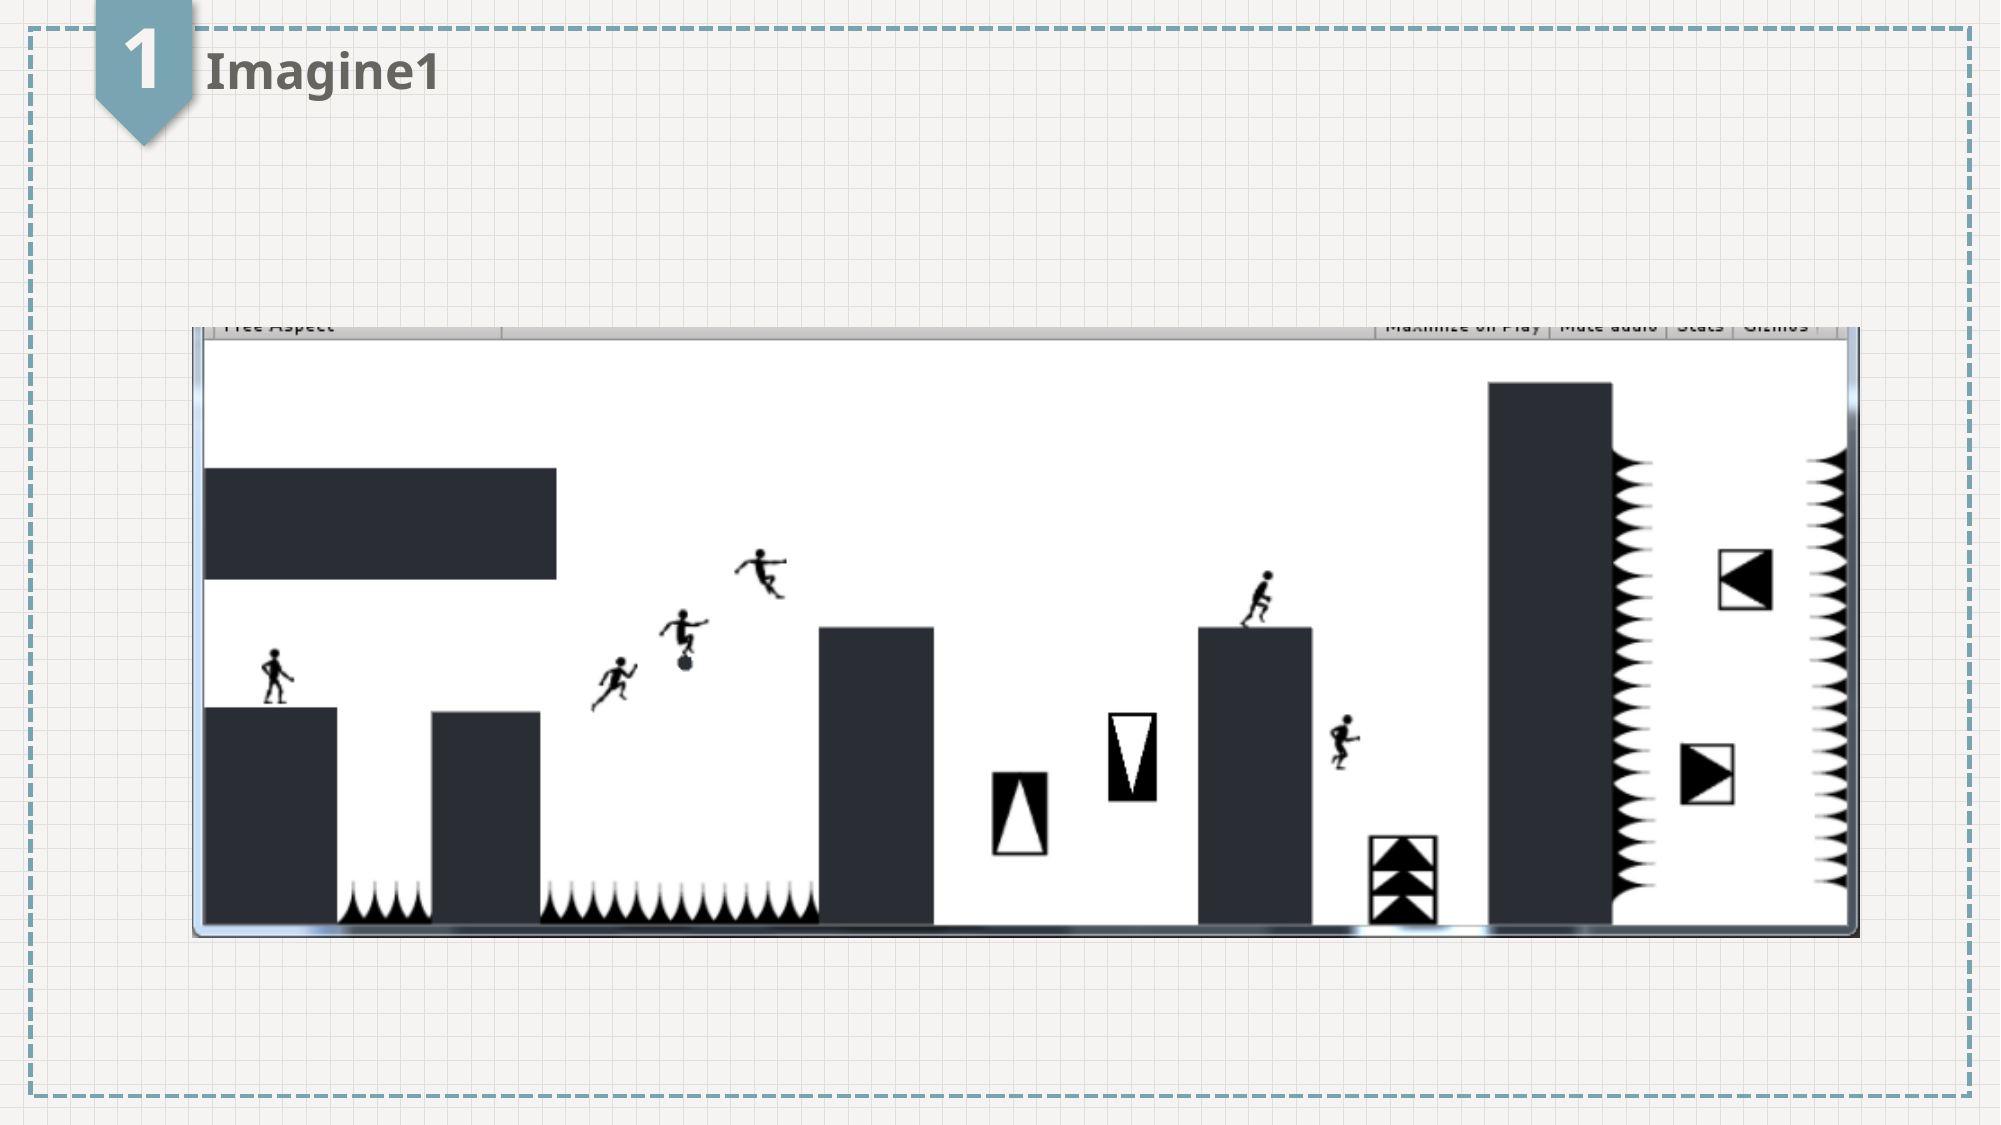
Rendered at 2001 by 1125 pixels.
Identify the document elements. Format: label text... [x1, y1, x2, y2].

picture [192, 327, 1860, 938]
list 1 [95, 0, 193, 123]
list Imagine1 [192, 35, 883, 112]
